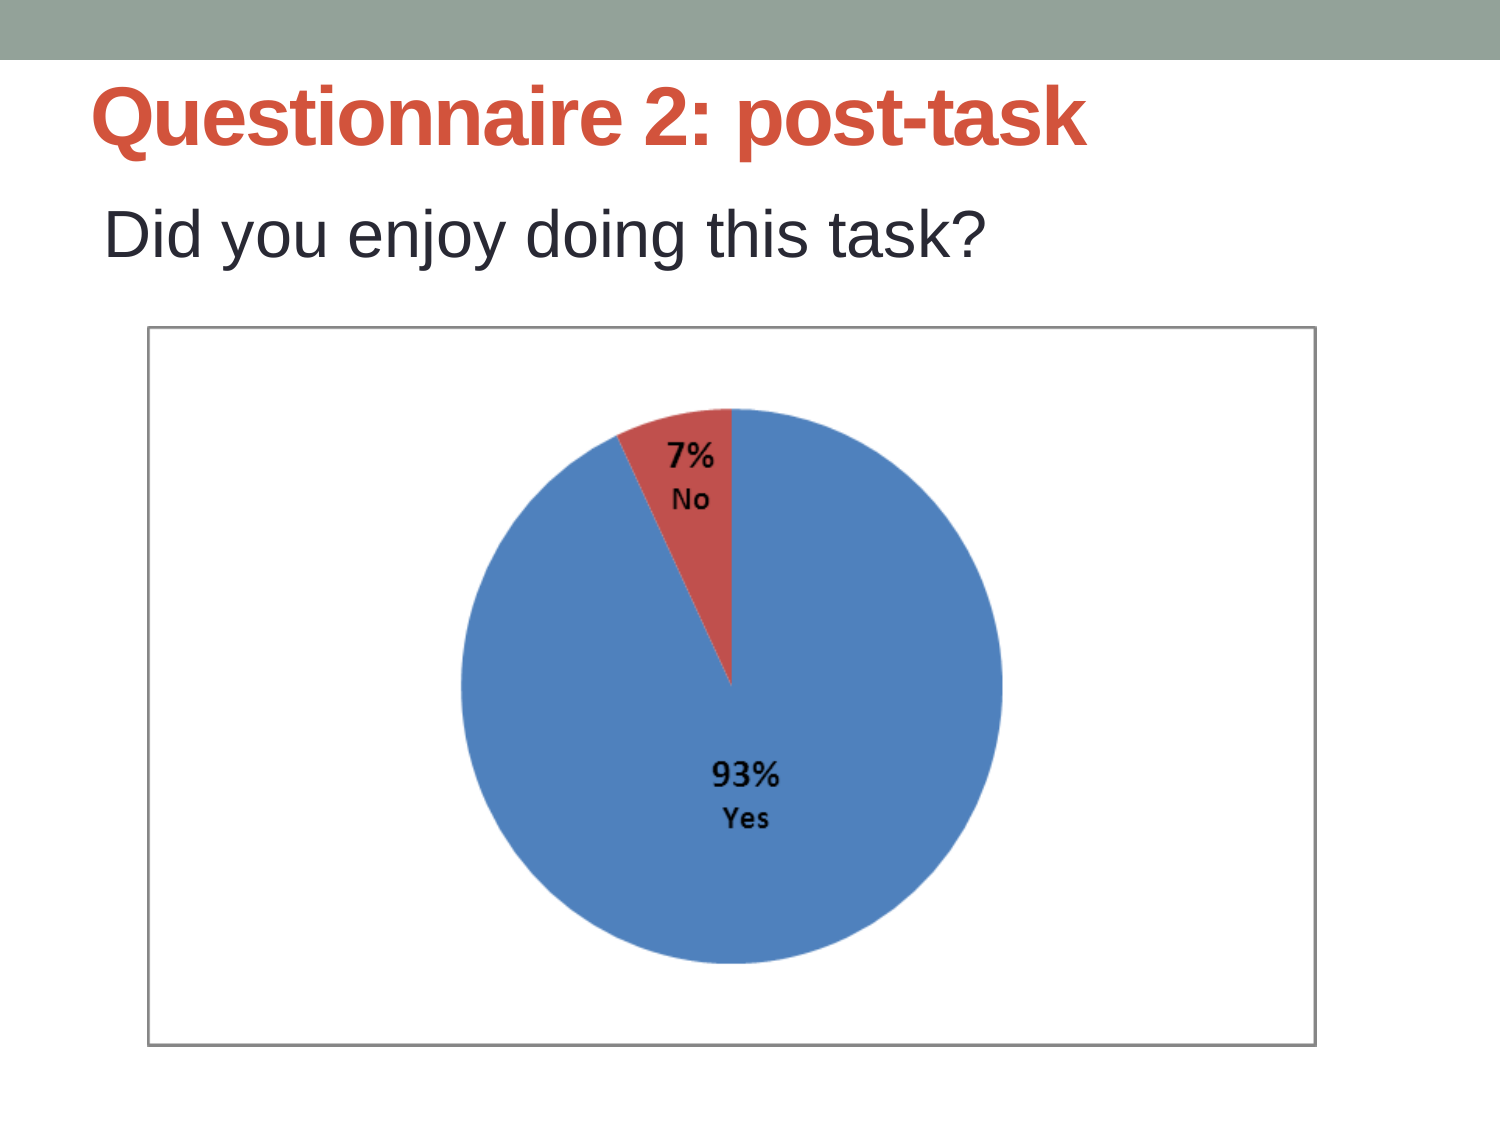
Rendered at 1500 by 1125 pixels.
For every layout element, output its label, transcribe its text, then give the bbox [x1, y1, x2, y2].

text_box Did you enjoy doing this task? [88, 183, 1436, 358]
picture [147, 326, 1318, 1048]
title Questionnaire 2: post-task [75, 30, 1425, 194]
